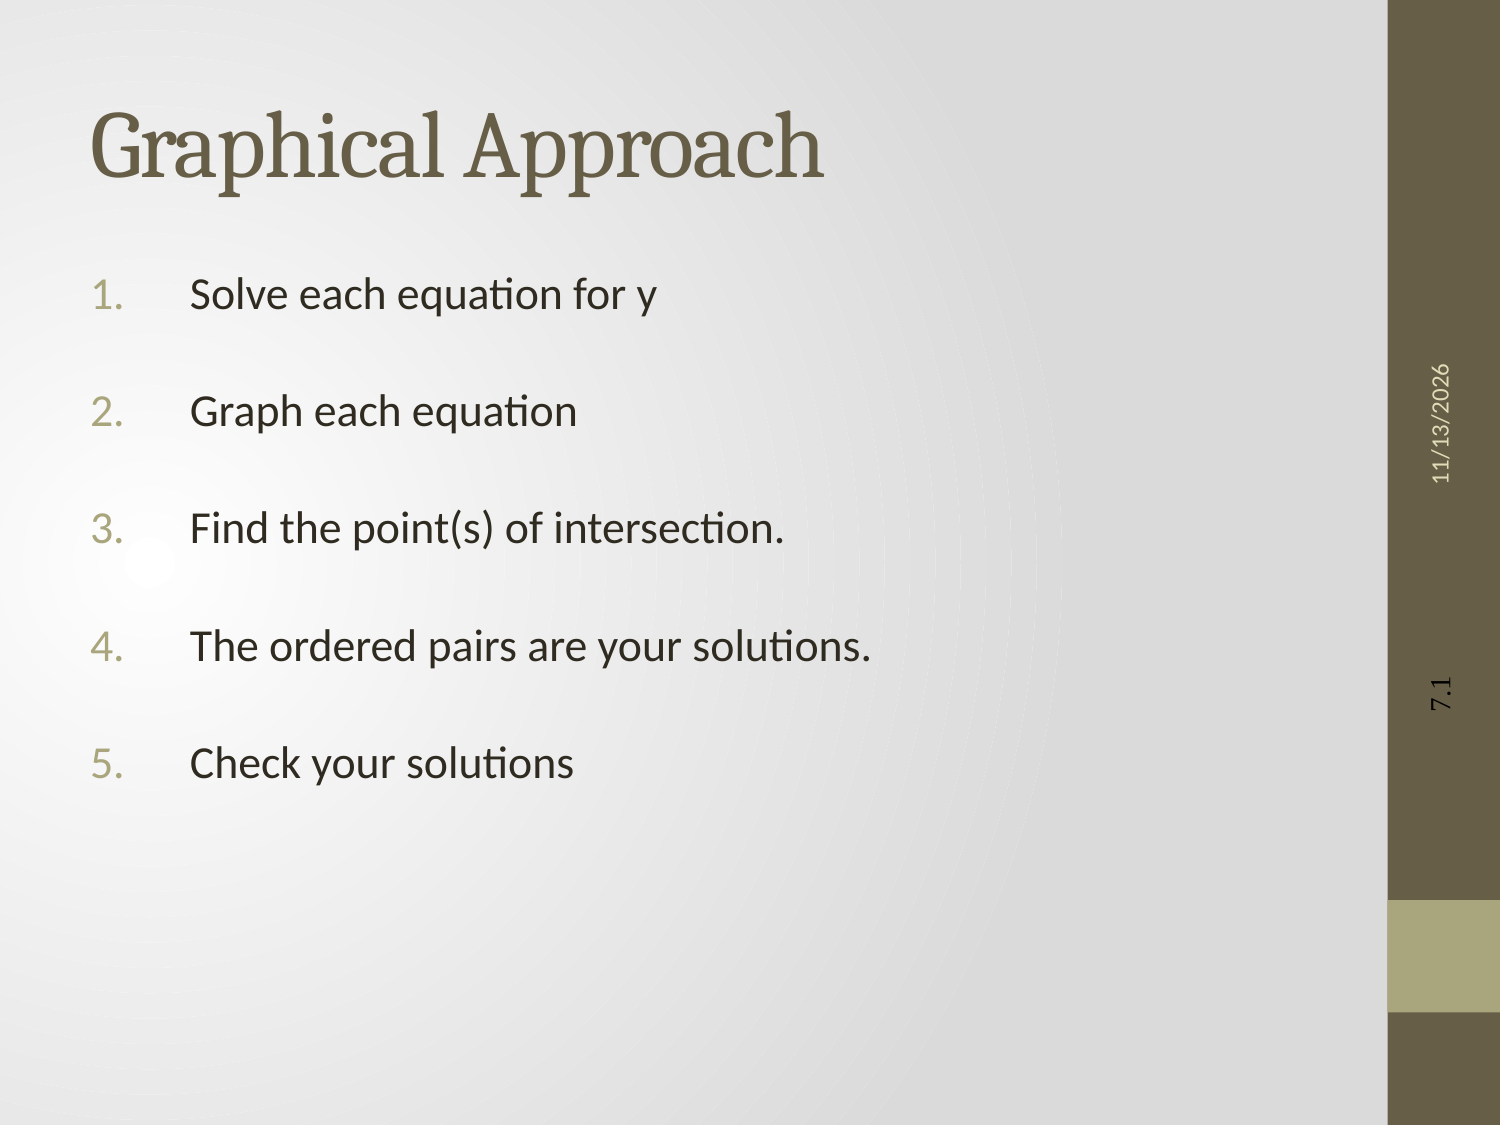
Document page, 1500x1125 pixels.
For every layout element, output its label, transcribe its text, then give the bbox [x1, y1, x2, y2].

title Graphical Approach [75, 45, 1325, 233]
footer 7.1 [1408, 500, 1469, 889]
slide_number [1408, 100, 1469, 500]
list Solve each equation for y Graph each equation Find the point(s) of intersection. The ordered pairs are your solutions. Check your solutions [75, 262, 1325, 1050]
